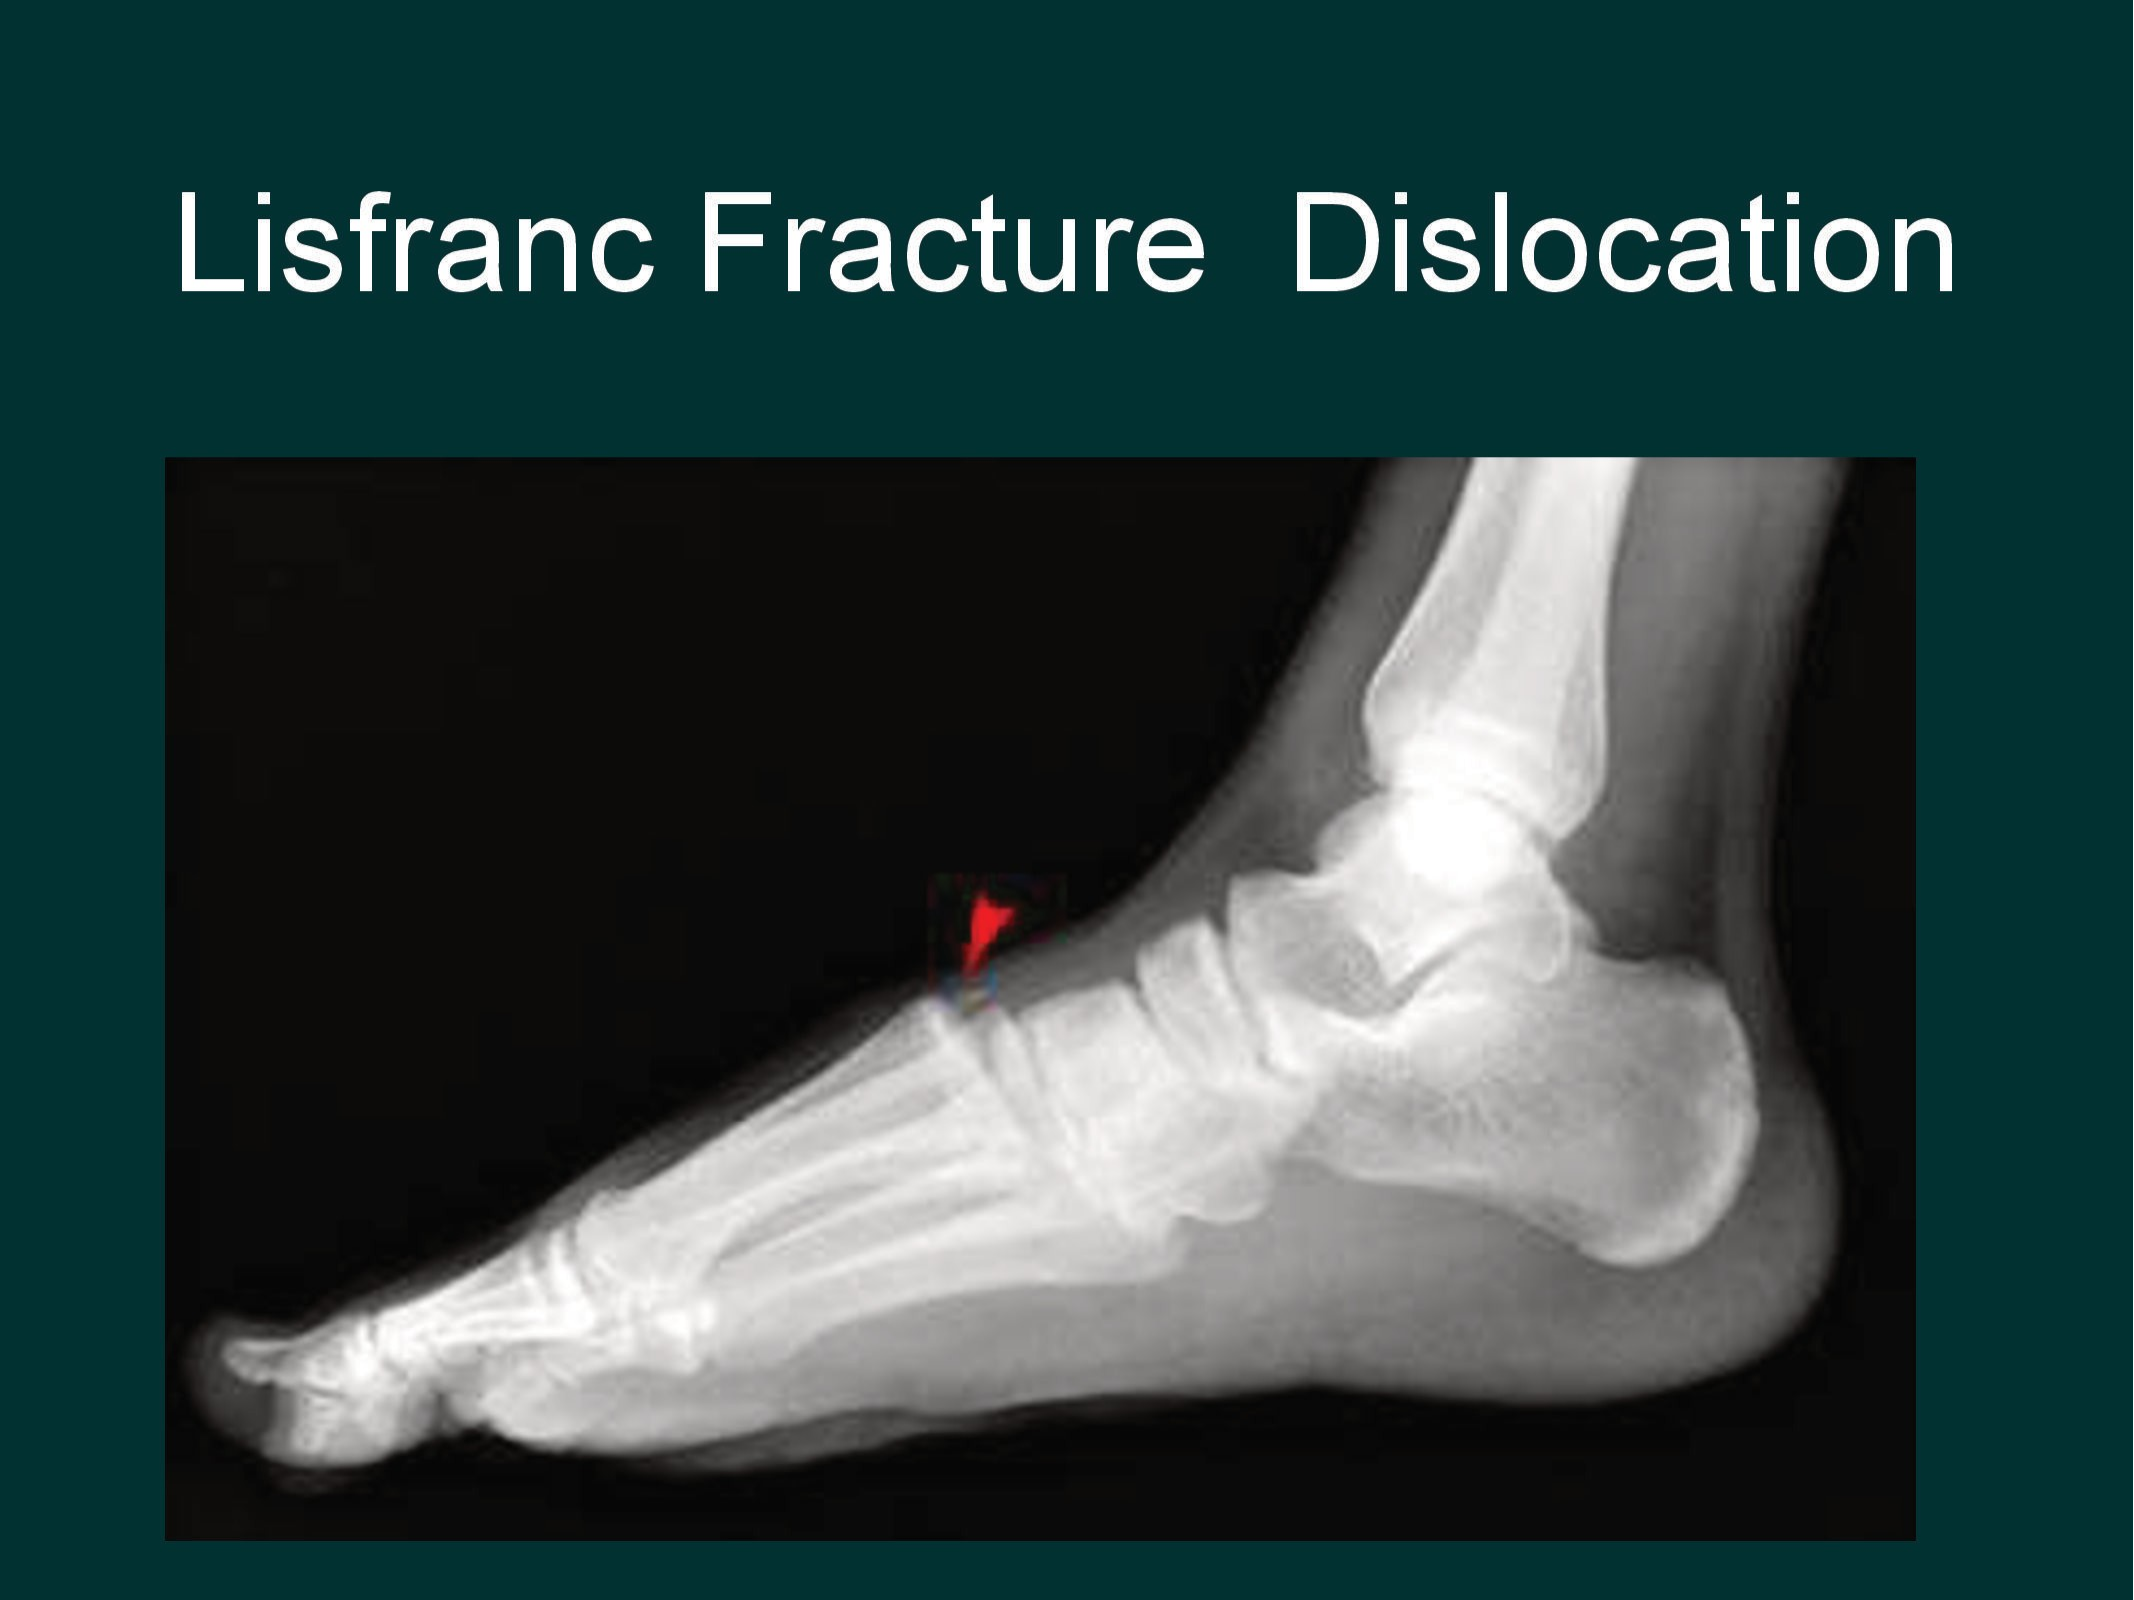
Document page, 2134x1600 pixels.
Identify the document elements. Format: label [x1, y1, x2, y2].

text_box [0, 0, 2133, 1600]
